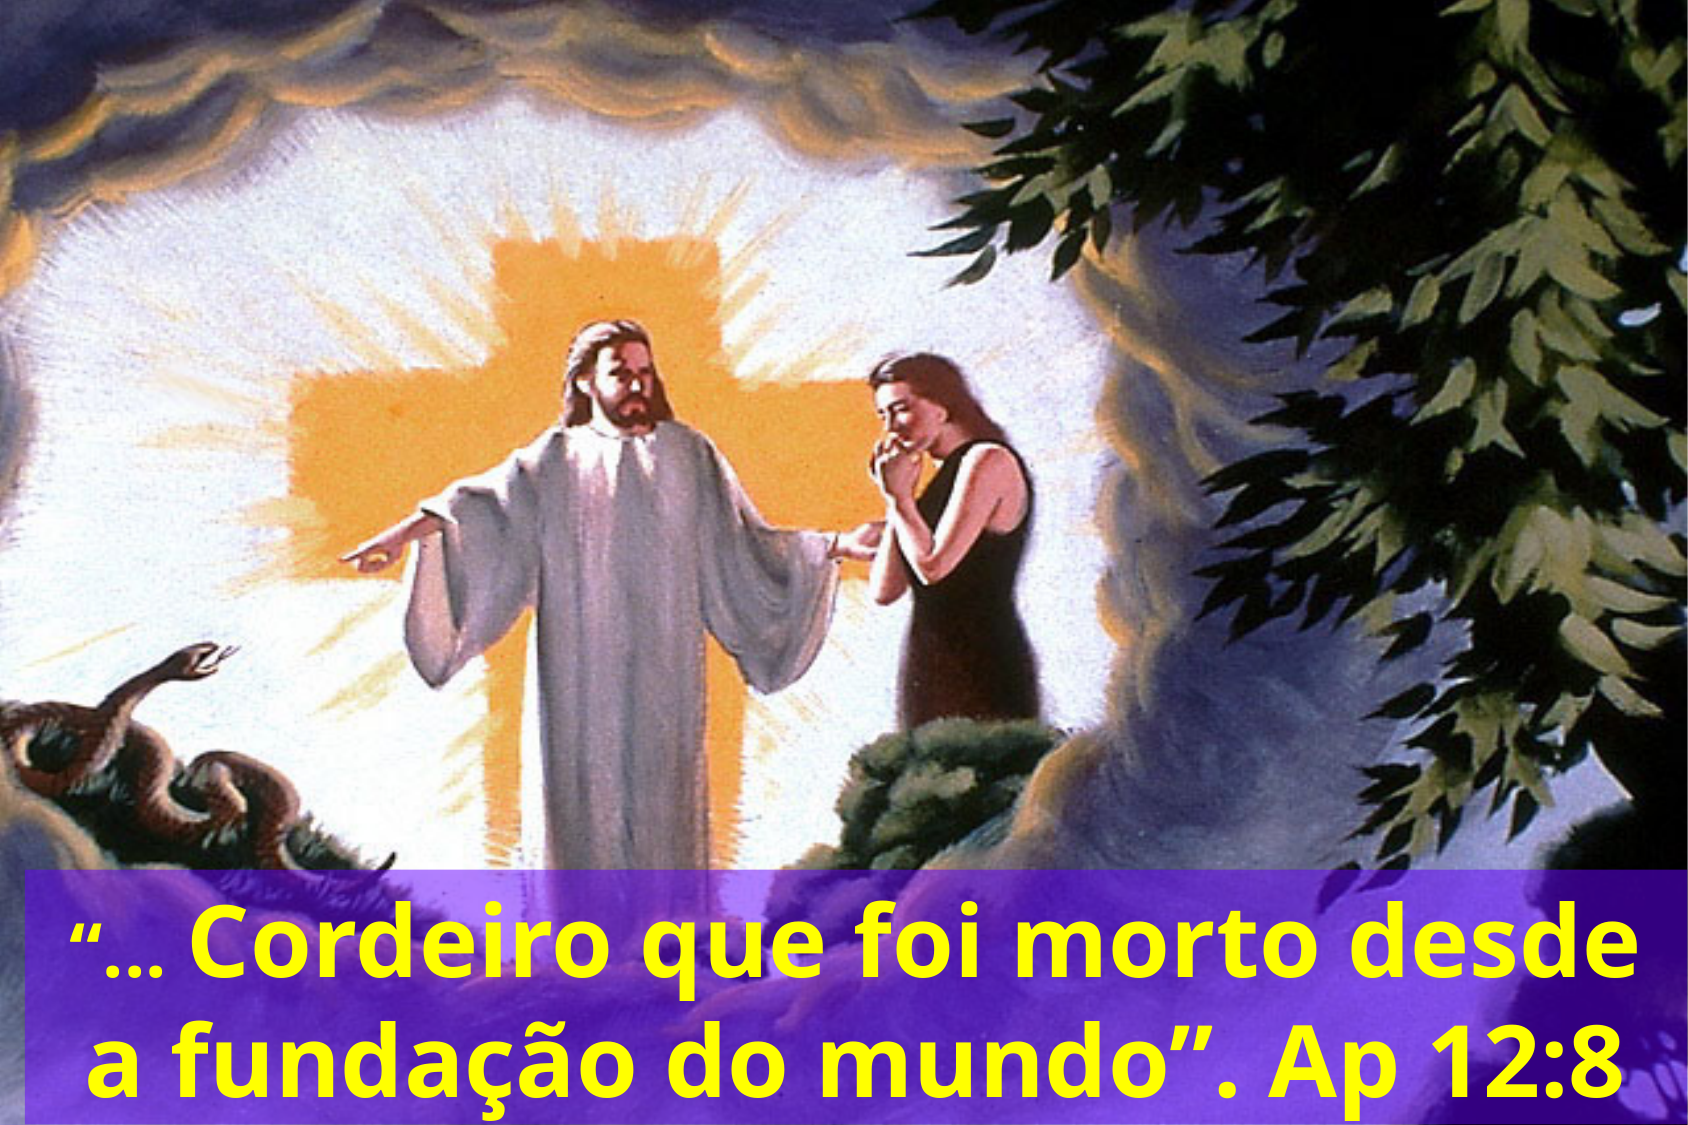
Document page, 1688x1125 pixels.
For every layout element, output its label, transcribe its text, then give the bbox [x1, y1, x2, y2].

text_box “... Cordeiro que foi morto desde a fundação do mundo”. Ap 12:8 [24, 869, 1688, 1125]
picture [0, 0, 1688, 1125]
